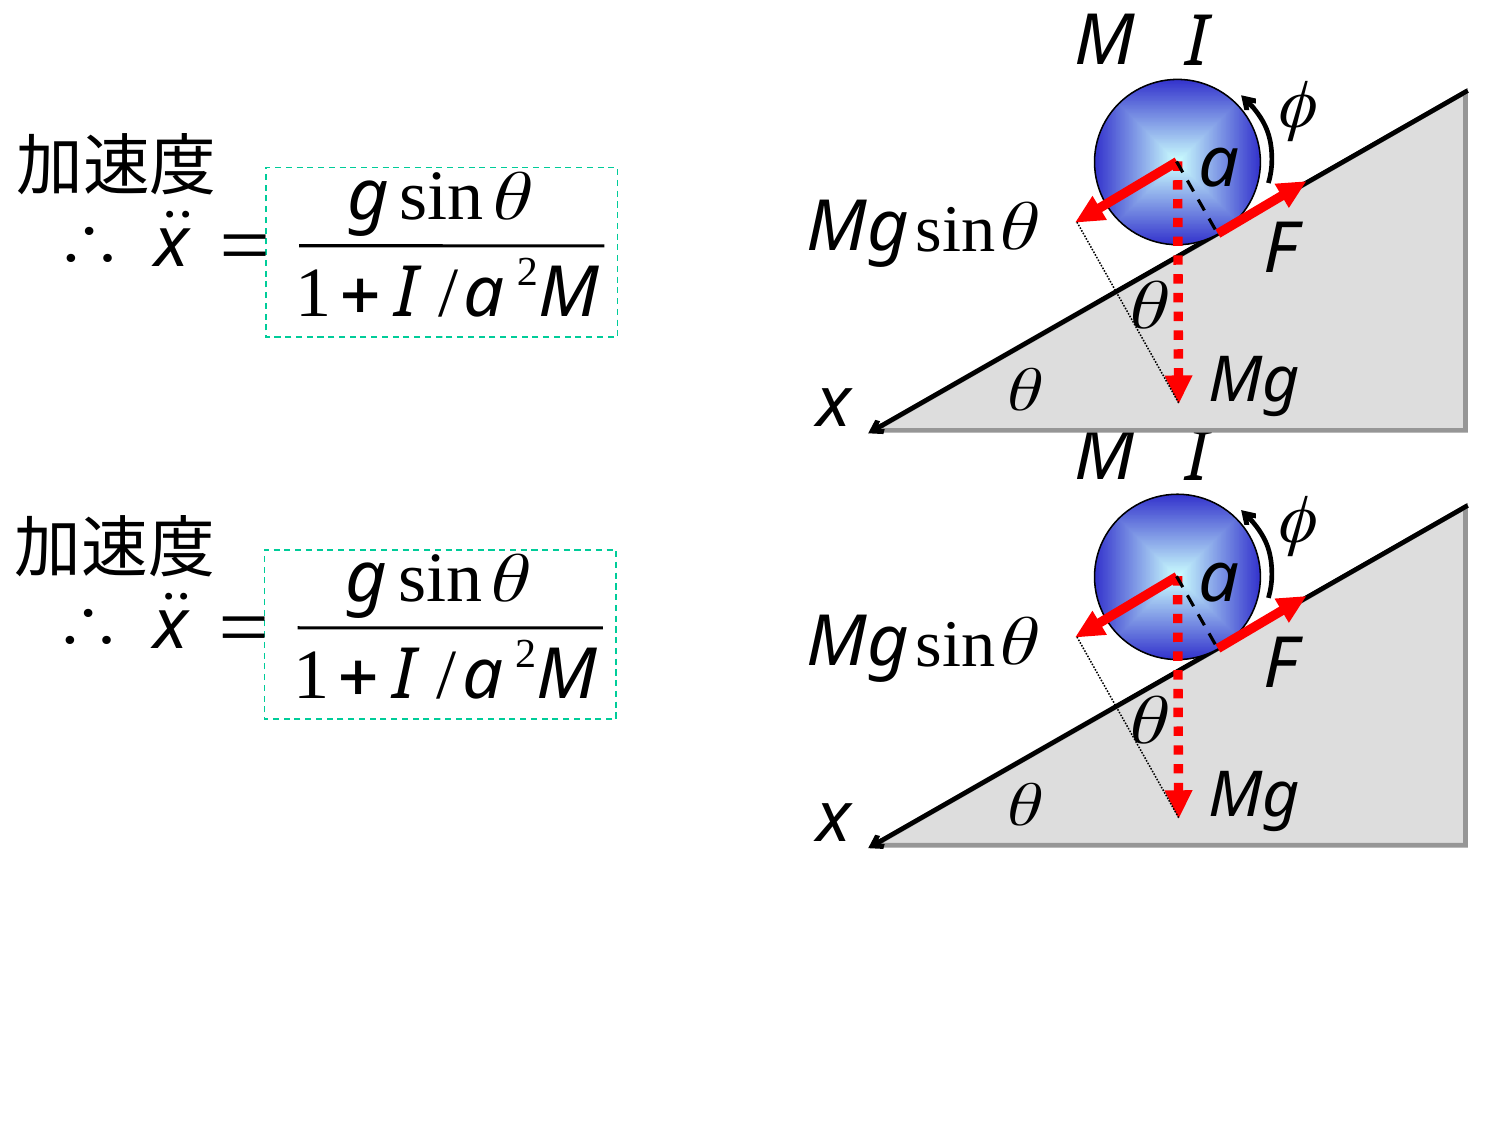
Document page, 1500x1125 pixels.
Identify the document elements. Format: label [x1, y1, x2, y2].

text_box [1, 115, 624, 338]
text_box [0, 497, 622, 720]
text_box [797, 0, 1468, 445]
text_box [797, 453, 1468, 860]
